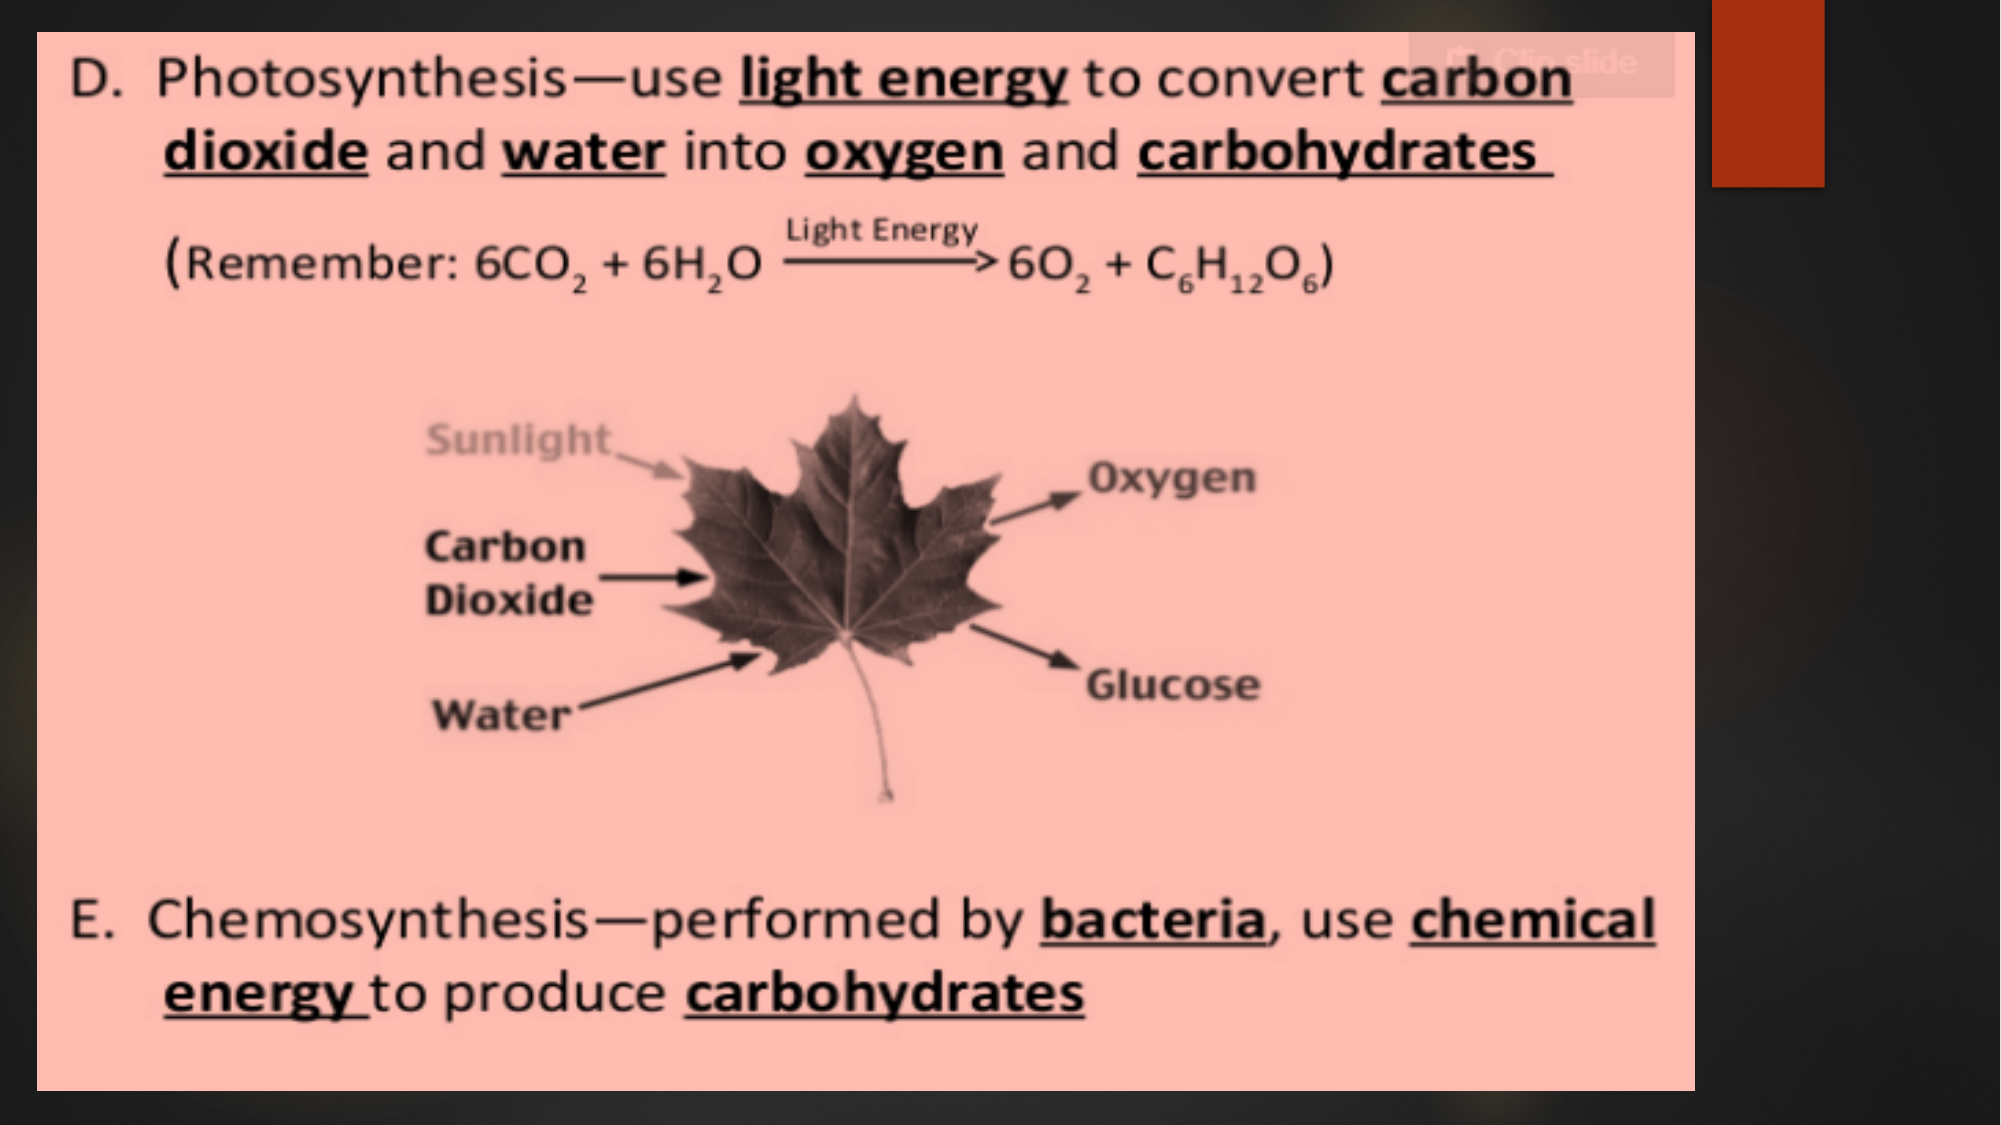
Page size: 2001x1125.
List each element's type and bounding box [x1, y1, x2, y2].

picture [0, 0, 1695, 1125]
